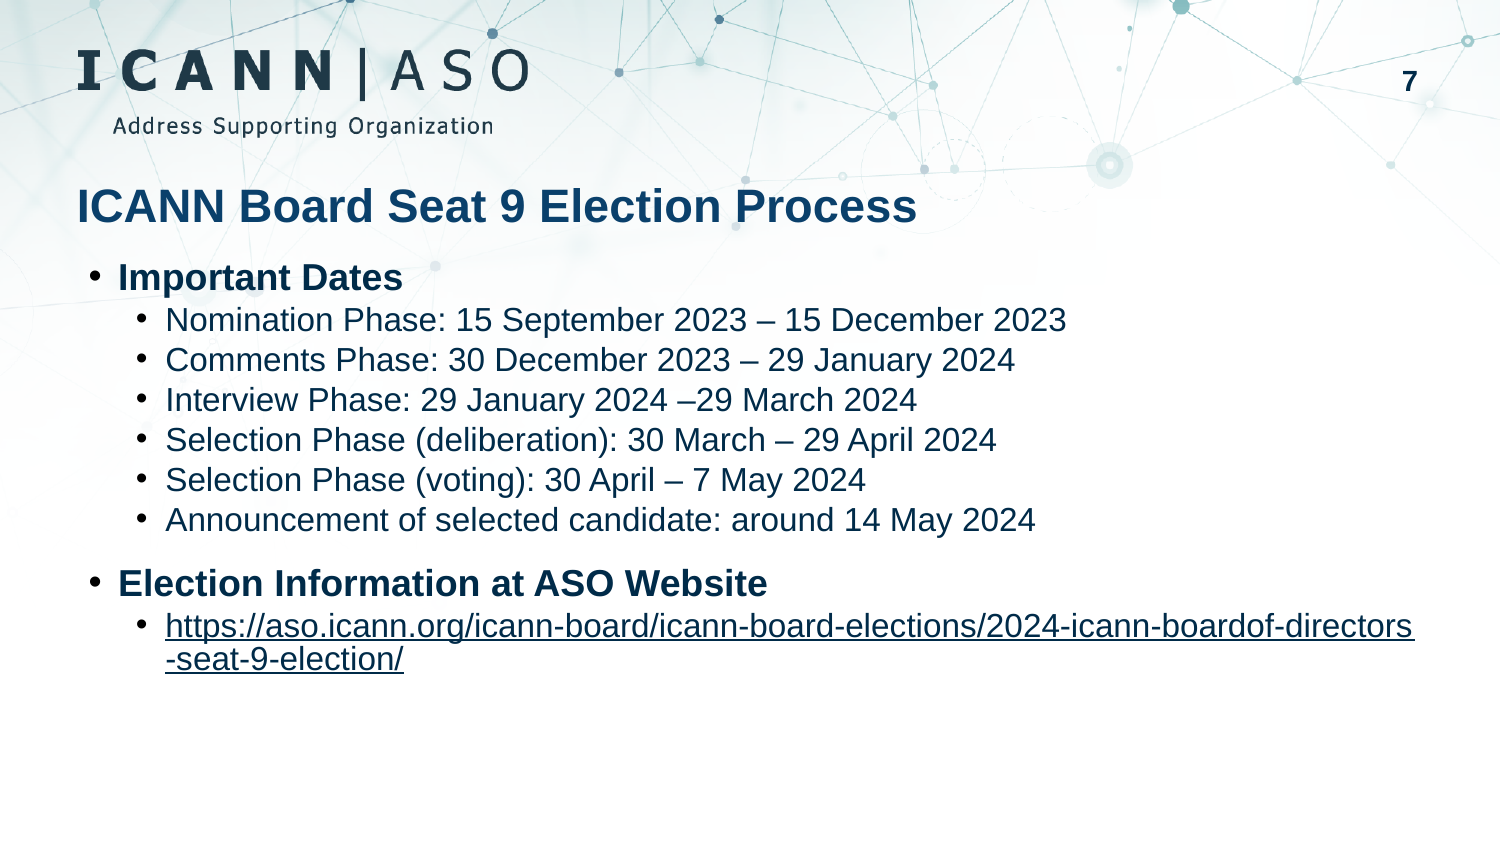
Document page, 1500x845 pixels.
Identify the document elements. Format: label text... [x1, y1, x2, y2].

list Important Dates Nomination Phase: 15 September 2023 – 15 December 2023 Comments Phase: 30 December 2023 – 29 January 2024 Interview Phase: 29 January 2024 –29 March 2024 Selection Phase (deliberation): 30 March – 29 April 2024 Selection Phase (voting): 30 April – 7 May 2024 Announcement of selected candidate: around 14 May 2024 Election Information at ASO Website https://aso.icann.org/icann-board/icann-board-elections/2024-icann-boardof-directors-seat-9-election/ [76, 253, 1422, 758]
picture [0, 0, 1500, 844]
slide_number 7 [1299, 59, 1419, 101]
title ICANN Board Seat 9 Election Process [76, 165, 1422, 249]
